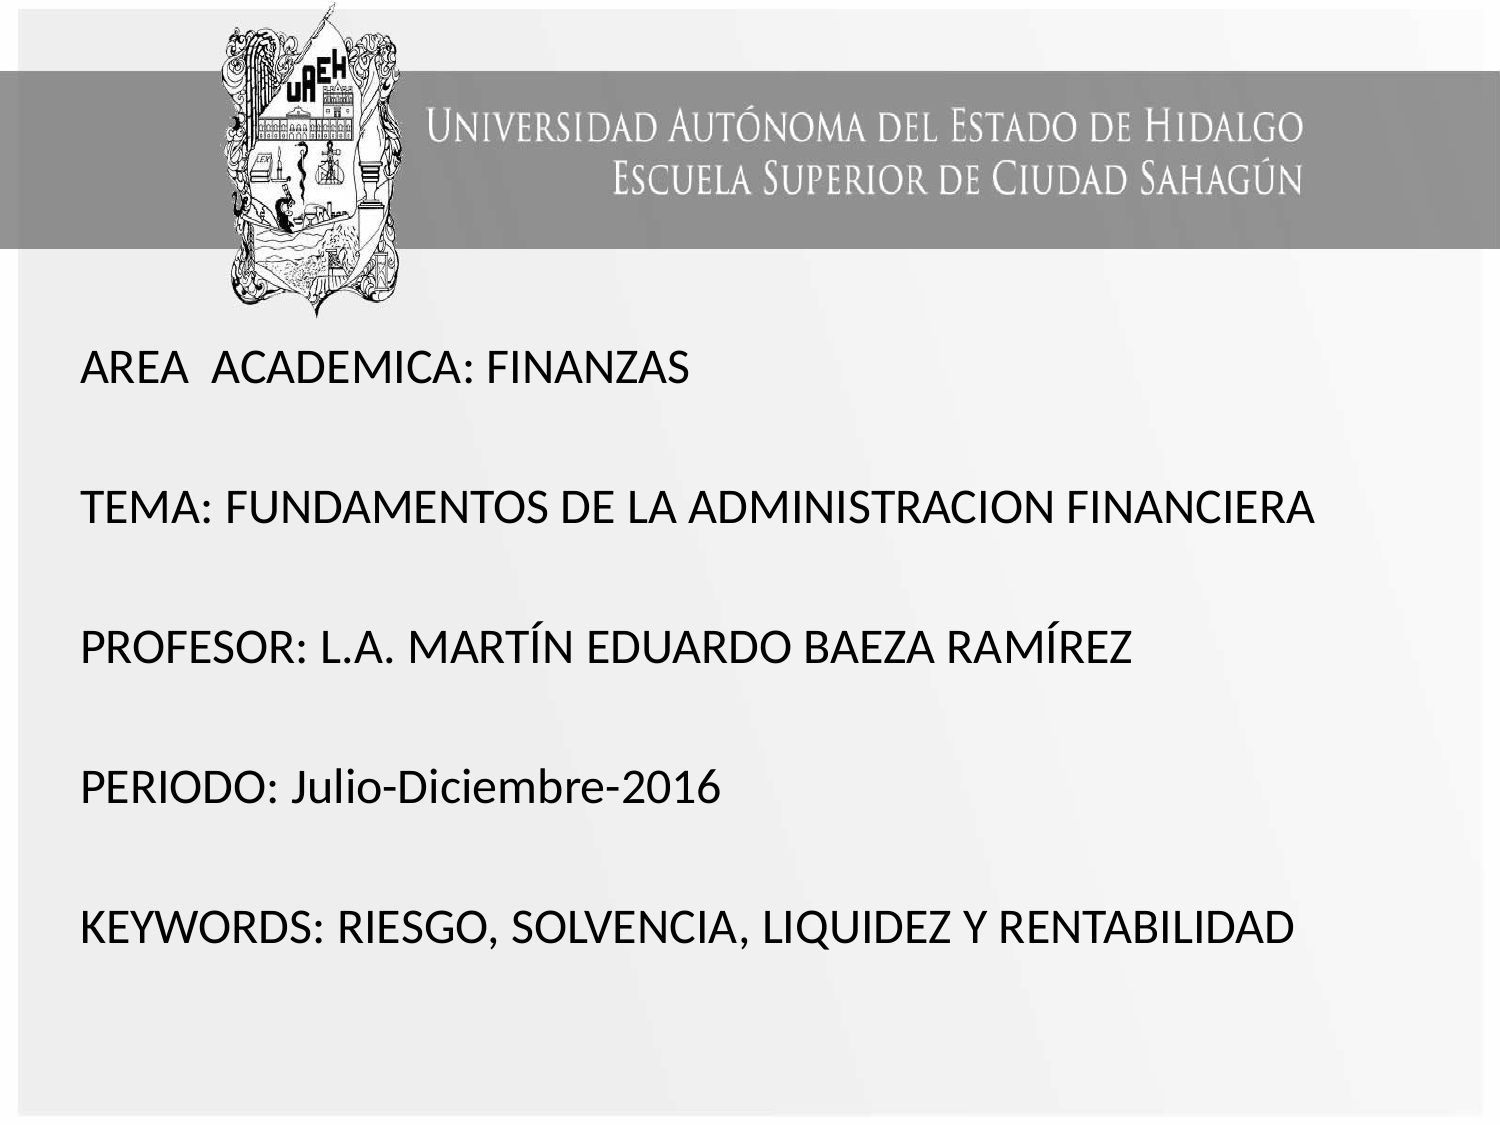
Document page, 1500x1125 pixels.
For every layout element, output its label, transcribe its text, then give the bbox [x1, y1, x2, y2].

list AREA ACADEMICA: FINANZAS TEMA: FUNDAMENTOS DE LA ADMINISTRACION FINANCIERA PROFESOR: L.A. MARTÍN EDUARDO BAEZA RAMÍREZ PERIODO: Julio-Diciembre-2016 KEYWORDS: RIESGO, SOLVENCIA, LIQUIDEZ Y RENTABILIDAD [64, 326, 1415, 1125]
picture [0, 0, 1500, 1125]
